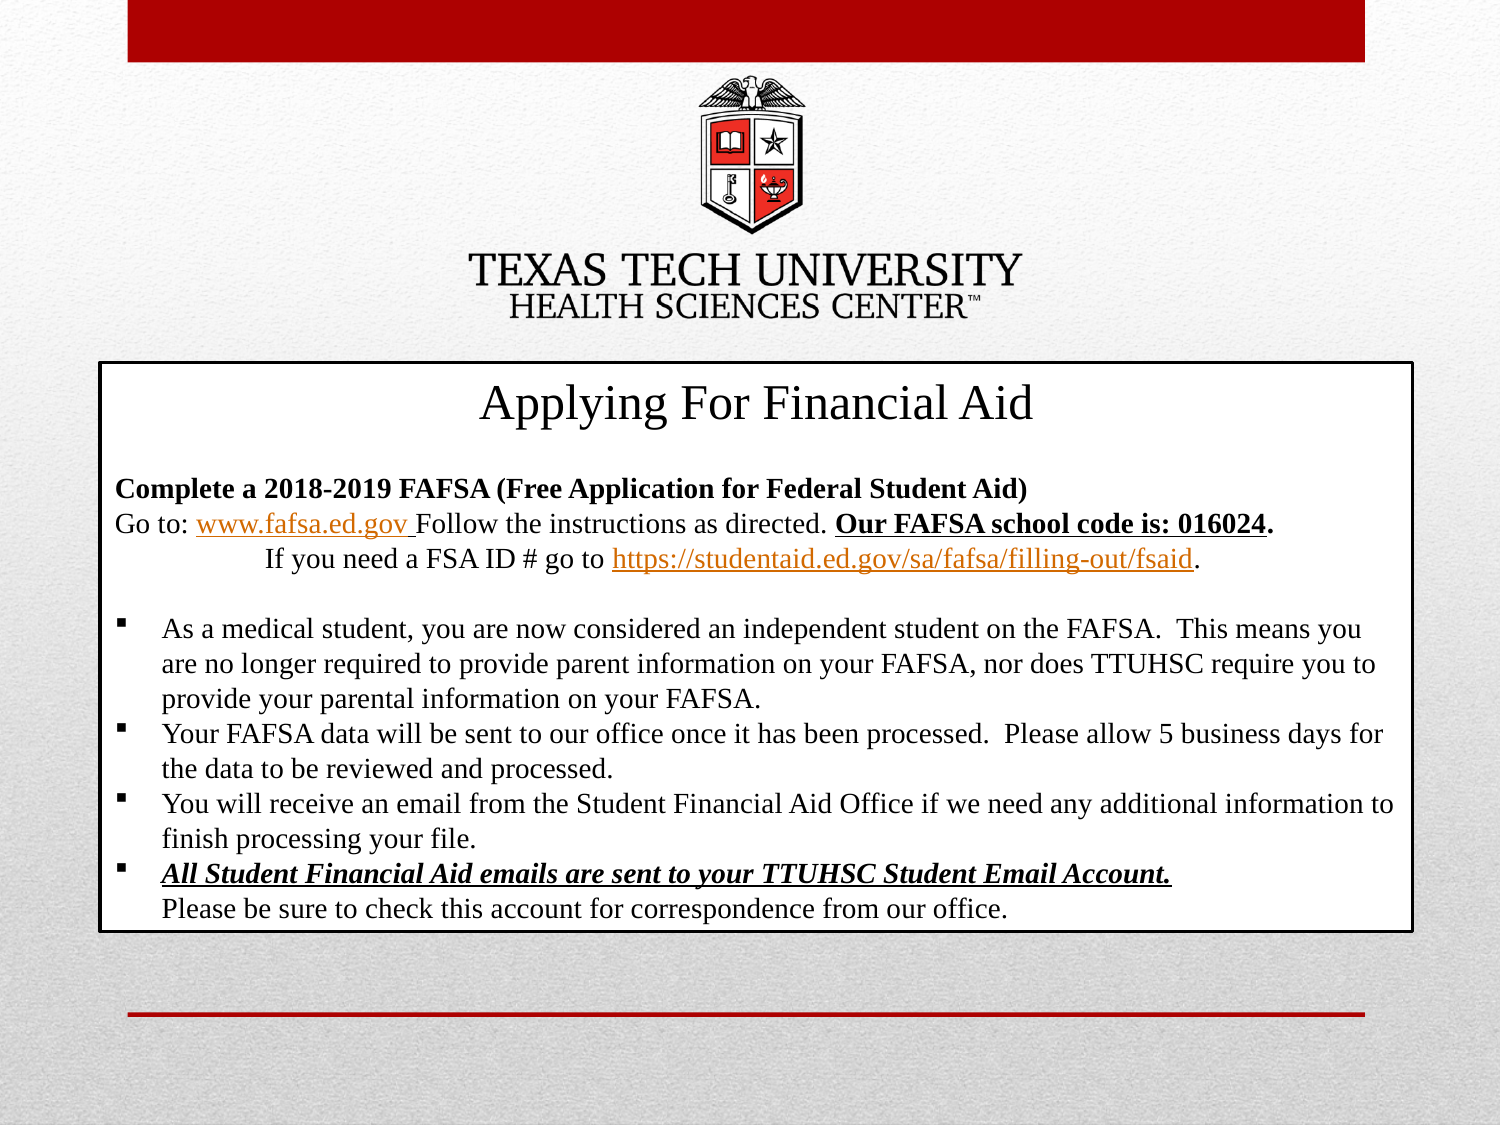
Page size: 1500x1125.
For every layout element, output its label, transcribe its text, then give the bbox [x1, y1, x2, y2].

text_box Applying For Financial Aid Complete a 2018-2019 FAFSA (Free Application for Federal Student Aid) Go to: www.fafsa.ed.gov Follow the instructions as directed. Our FAFSA school code is: 016024. If you need a FSA ID # go to https://studentaid.ed.gov/sa/fafsa/filling-out/fsaid. As a medical student, you are now considered an independent student on the FAFSA. This means you are no longer required to provide parent information on your FAFSA, nor does TTUHSC require you to provide your parental information on your FAFSA. Your FAFSA data will be sent to our office once it has been processed. Please allow 5 business days for the data to be reviewed and processed. You will receive an email from the Student Financial Aid Office if we need any additional information to finish processing your file. All Student Financial Aid emails are sent to your TTUHSC Student Email Account. Please be sure to check this account for correspondence from our office. [98, 361, 1414, 933]
picture [461, 69, 1026, 323]
